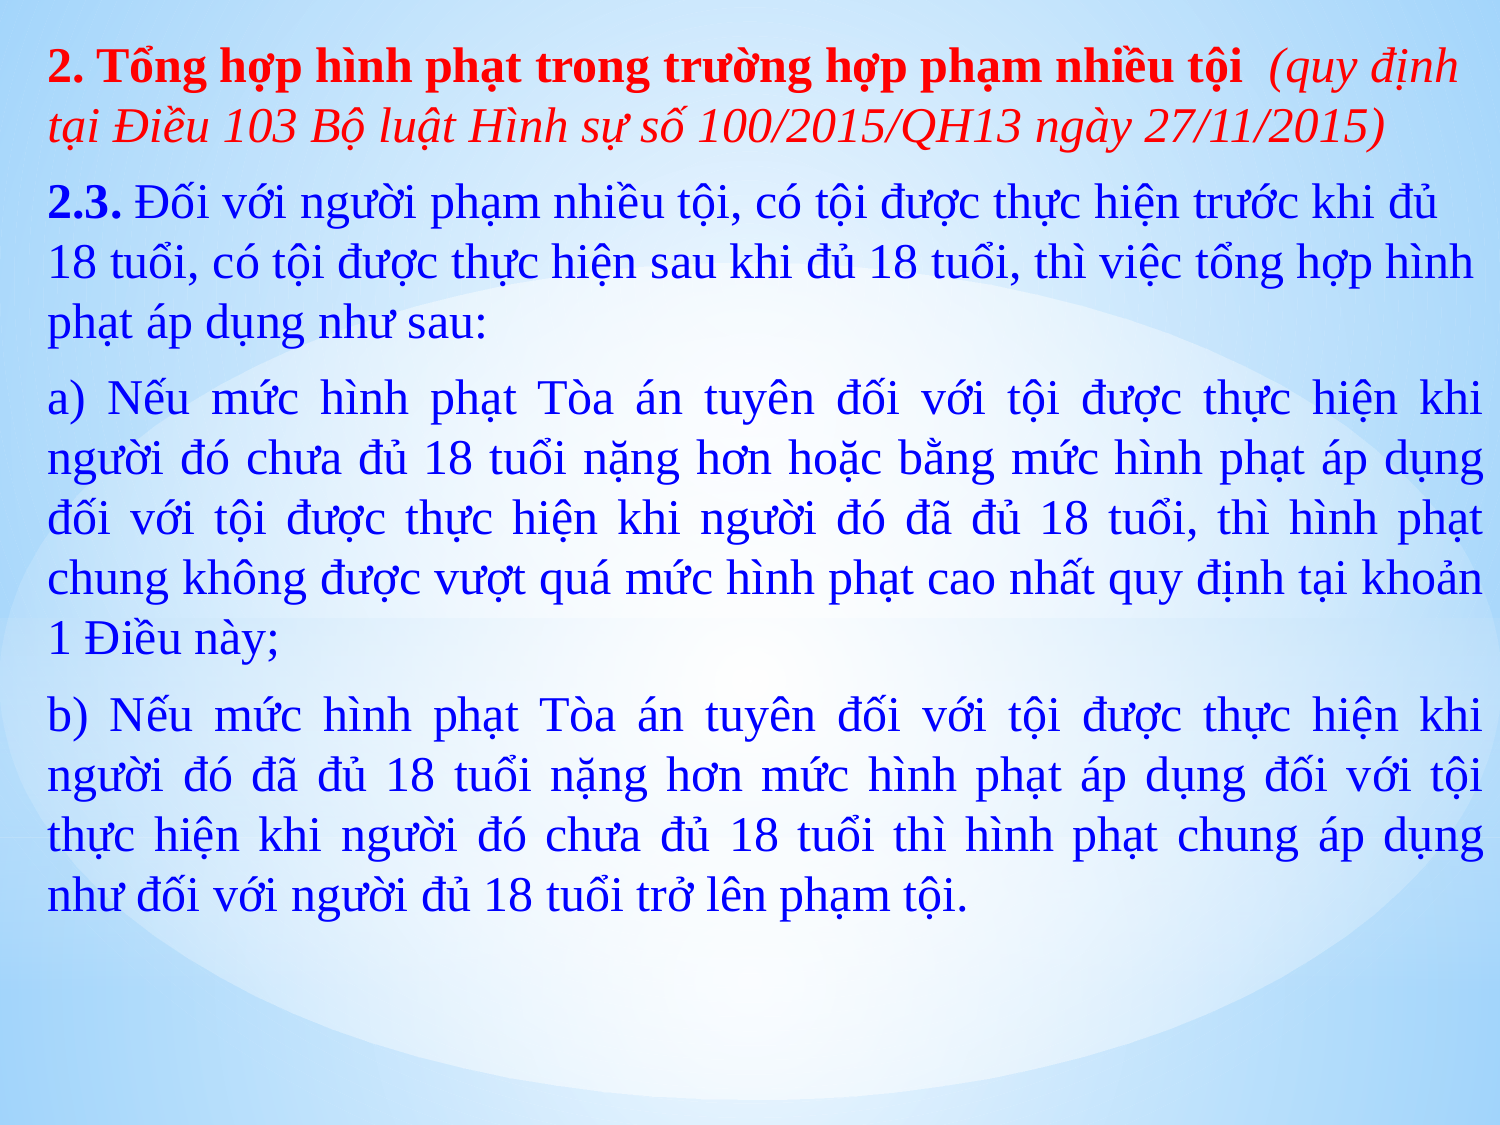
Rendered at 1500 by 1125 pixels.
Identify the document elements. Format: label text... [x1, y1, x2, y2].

list 2. Tổng hợp hình phạt trong trường hợp phạm nhiều tội (quy định tại Điều 103 Bộ luật Hình sự số 100/2015/QH13 ngày 27/11/2015) 2.3. Đối với người phạm nhiều tội, có tội được thực hiện trước khi đủ 18 tuổi, có tội được thực hiện sau khi đủ 18 tuổi, thì việc tổng hợp hình phạt áp dụng như sau: a) Nếu mức hình phạt Tòa án tuyên đối với tội được thực hiện khi người đó chưa đủ 18 tuổi nặng hơn hoặc bằng mức hình phạt áp dụng đối với tội được thực hiện khi người đó đã đủ 18 tuổi, thì hình phạt chung không được vượt quá mức hình phạt cao nhất quy định tại khoản 1 Điều này; b) Nếu mức hình phạt Tòa án tuyên đối với tội được thực hiện khi người đó đã đủ 18 tuổi nặng hơn mức hình phạt áp dụng đối với tội thực hiện khi người đó chưa đủ 18 tuổi thì hình phạt chung áp dụng như đối với người đủ 18 tuổi trở lên phạm tội. [24, 24, 1500, 1125]
